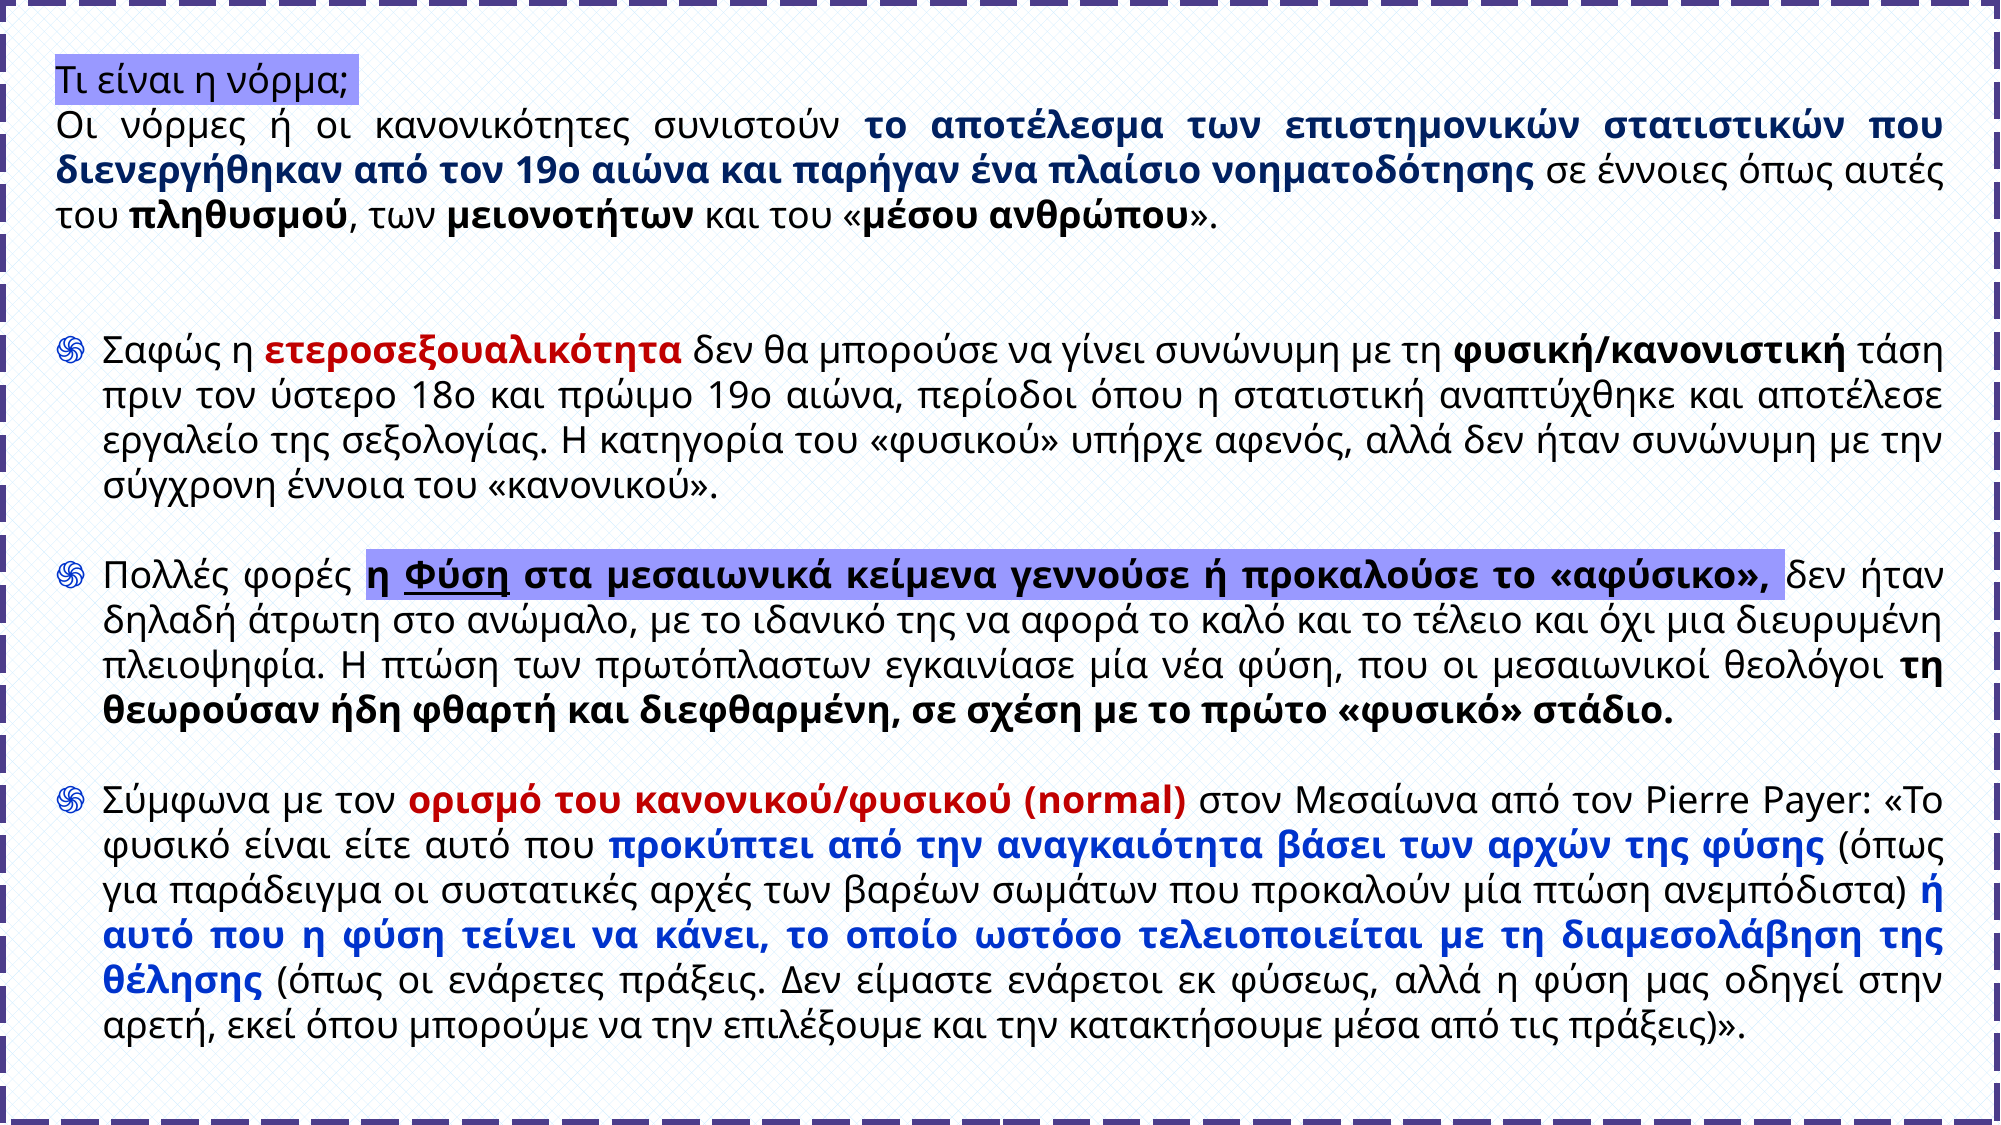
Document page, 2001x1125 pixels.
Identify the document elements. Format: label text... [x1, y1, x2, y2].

text_box Τι είναι η νόρμα; Οι νόρμες ή οι κανονικότητες συνιστούν το αποτέλεσμα των επιστημονικών στατιστικών που διενεργήθηκαν από τον 19ο αιώνα και παρήγαν ένα πλαίσιο νοηματοδότησης σε έννοιες όπως αυτές του πληθυσμού, των μειονοτήτων και του «μέσου ανθρώπου». Σαφώς η ετεροσεξουαλικότητα δεν θα μπορούσε να γίνει συνώνυμη με τη φυσική/κανονιστική τάση πριν τον ύστερο 18ο και πρώιμο 19ο αιώνα, περίοδοι όπου η στατιστική αναπτύχθηκε και αποτέλεσε εργαλείο της σεξολογίας. Η κατηγορία του «φυσικού» υπήρχε αφενός, αλλά δεν ήταν συνώνυμη με την σύγχρονη έννοια του «κανονικού». Πολλές φορές η Φύση στα μεσαιωνικά κείμενα γεννούσε ή προκαλούσε το «αφύσικο», δεν ήταν δηλαδή άτρωτη στο ανώμαλο, με το ιδανικό της να αφορά το καλό και το τέλειο και όχι μια διευρυμένη πλειοψηφία. Η πτώση των πρωτόπλαστων εγκαινίασε μία νέα φύση, που οι μεσαιωνικοί θεολόγοι τη θεωρούσαν ήδη φθαρτή και διεφθαρμένη, σε σχέση με το πρώτο «φυσικό» στάδιο. Σύμφωνα με τον ορισμό του κανονικού/φυσικού (normal) στον Μεσαίωνα από τον Pierre Payer: «Το φυσικό είναι είτε αυτό που προκύπτει από την αναγκαιότητα βάσει των αρχών της φύσης (όπως για παράδειγμα οι συστατικές αρχές των βαρέων σωμάτων που προκαλούν μία πτώση ανεμπόδιστα) ή αυτό που η φύση τείνει να κάνει, το οποίο ωστόσο τελειοποιείται με τη διαμεσολάβηση της θέλησης (όπως οι ενάρετες πράξεις. Δεν είμαστε ενάρετοι εκ φύσεως, αλλά η φύση μας οδηγεί στην αρετή, εκεί όπου μπορούμε να την επιλέξουμε και την κατακτήσουμε μέσα από τις πράξεις)». [40, 49, 1960, 1054]
text_box [0, 0, 2000, 1125]
